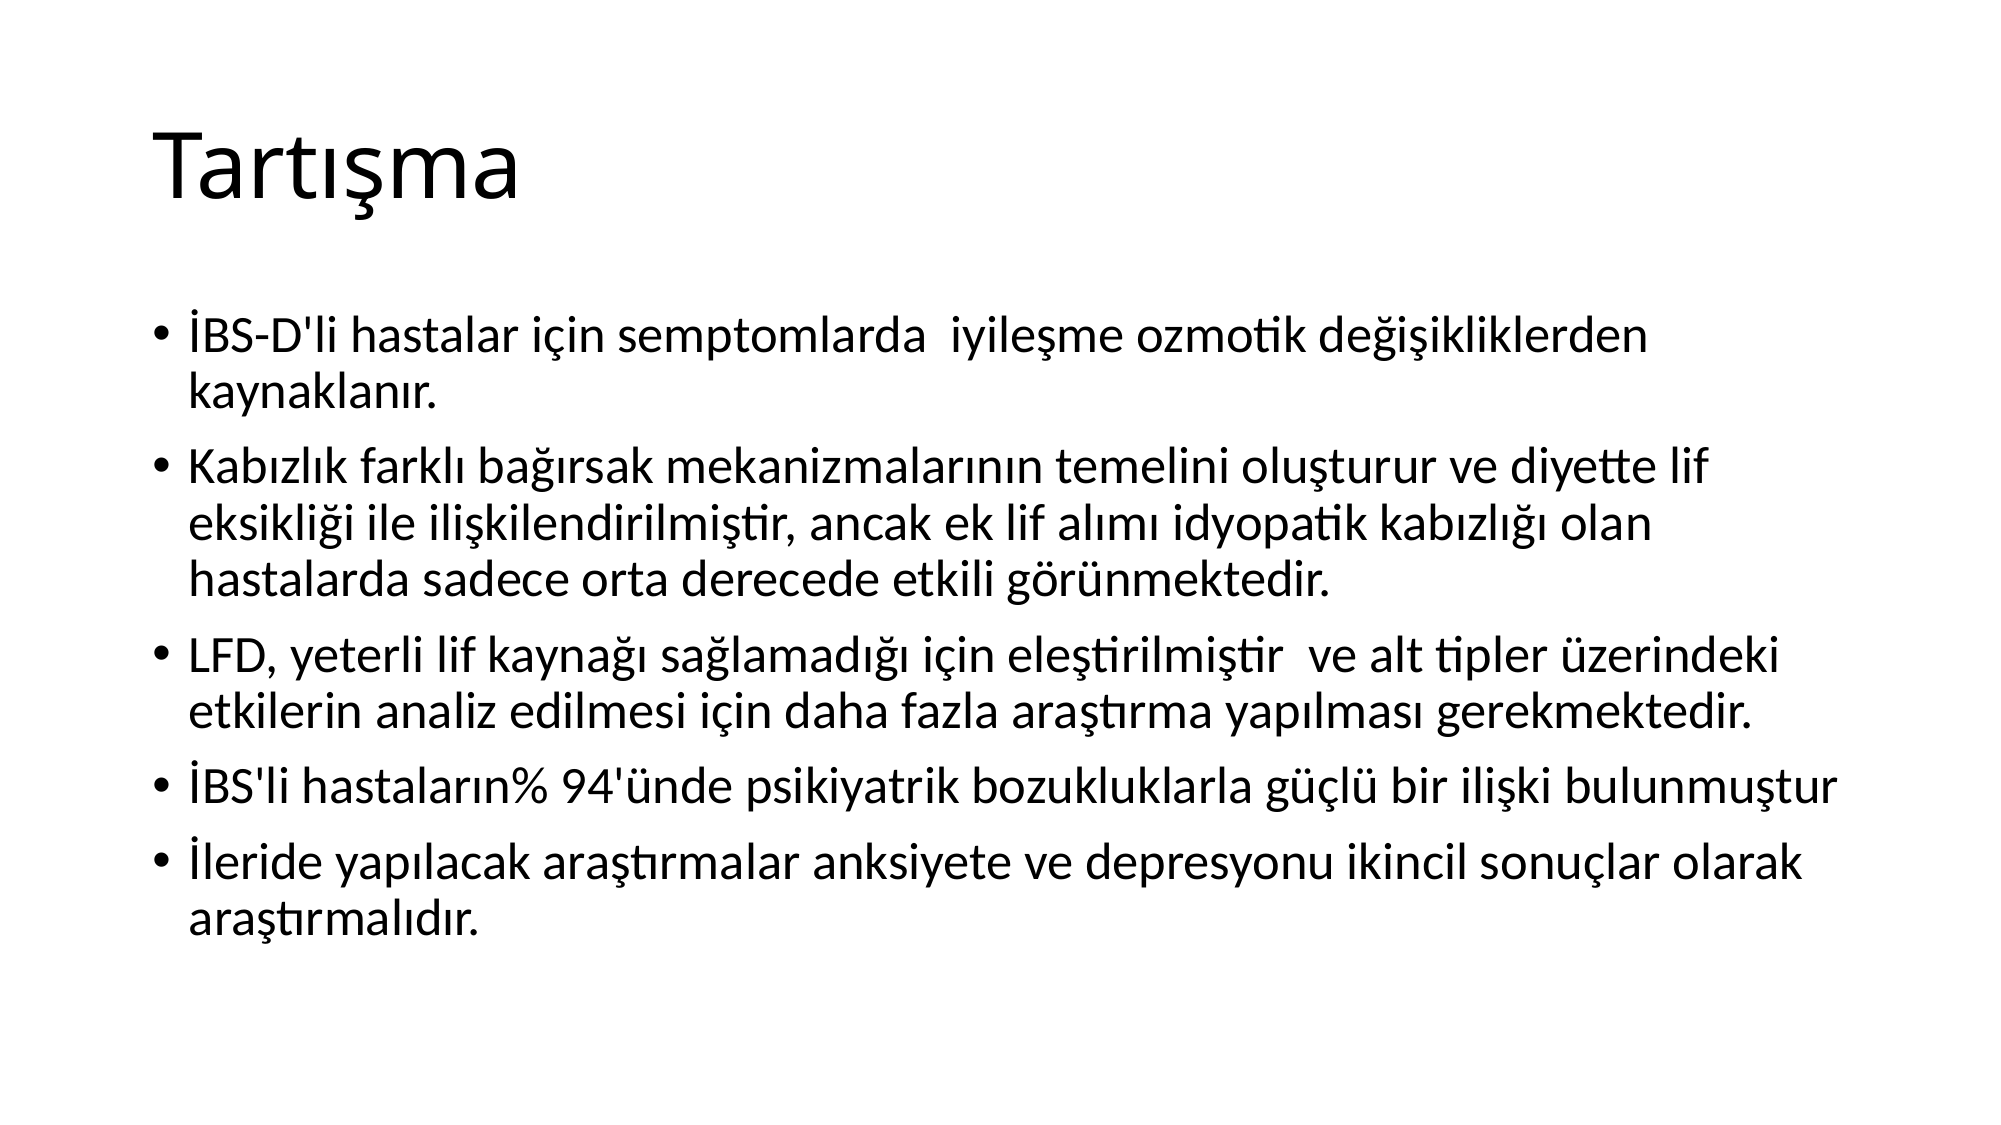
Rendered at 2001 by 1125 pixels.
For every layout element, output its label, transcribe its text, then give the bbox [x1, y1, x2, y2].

list İBS-D'li hastalar için semptomlarda iyileşme ozmotik değişikliklerden kaynaklanır. Kabızlık farklı bağırsak mekanizmalarının temelini oluşturur ve diyette lif eksikliği ile ilişkilendirilmiştir, ancak ek lif alımı idyopatik kabızlığı olan hastalarda sadece orta derecede etkili görünmektedir. LFD, yeterli lif kaynağı sağlamadığı için eleştirilmiştir ve alt tipler üzerindeki etkilerin analiz edilmesi için daha fazla araştırma yapılması gerekmektedir. İBS'li hastaların% 94'ünde psikiyatrik bozukluklarla güçlü bir ilişki bulunmuştur İleride yapılacak araştırmalar anksiyete ve depresyonu ikincil sonuçlar olarak araştırmalıdır. [137, 299, 1863, 1014]
title Tartışma [137, 59, 1863, 278]
